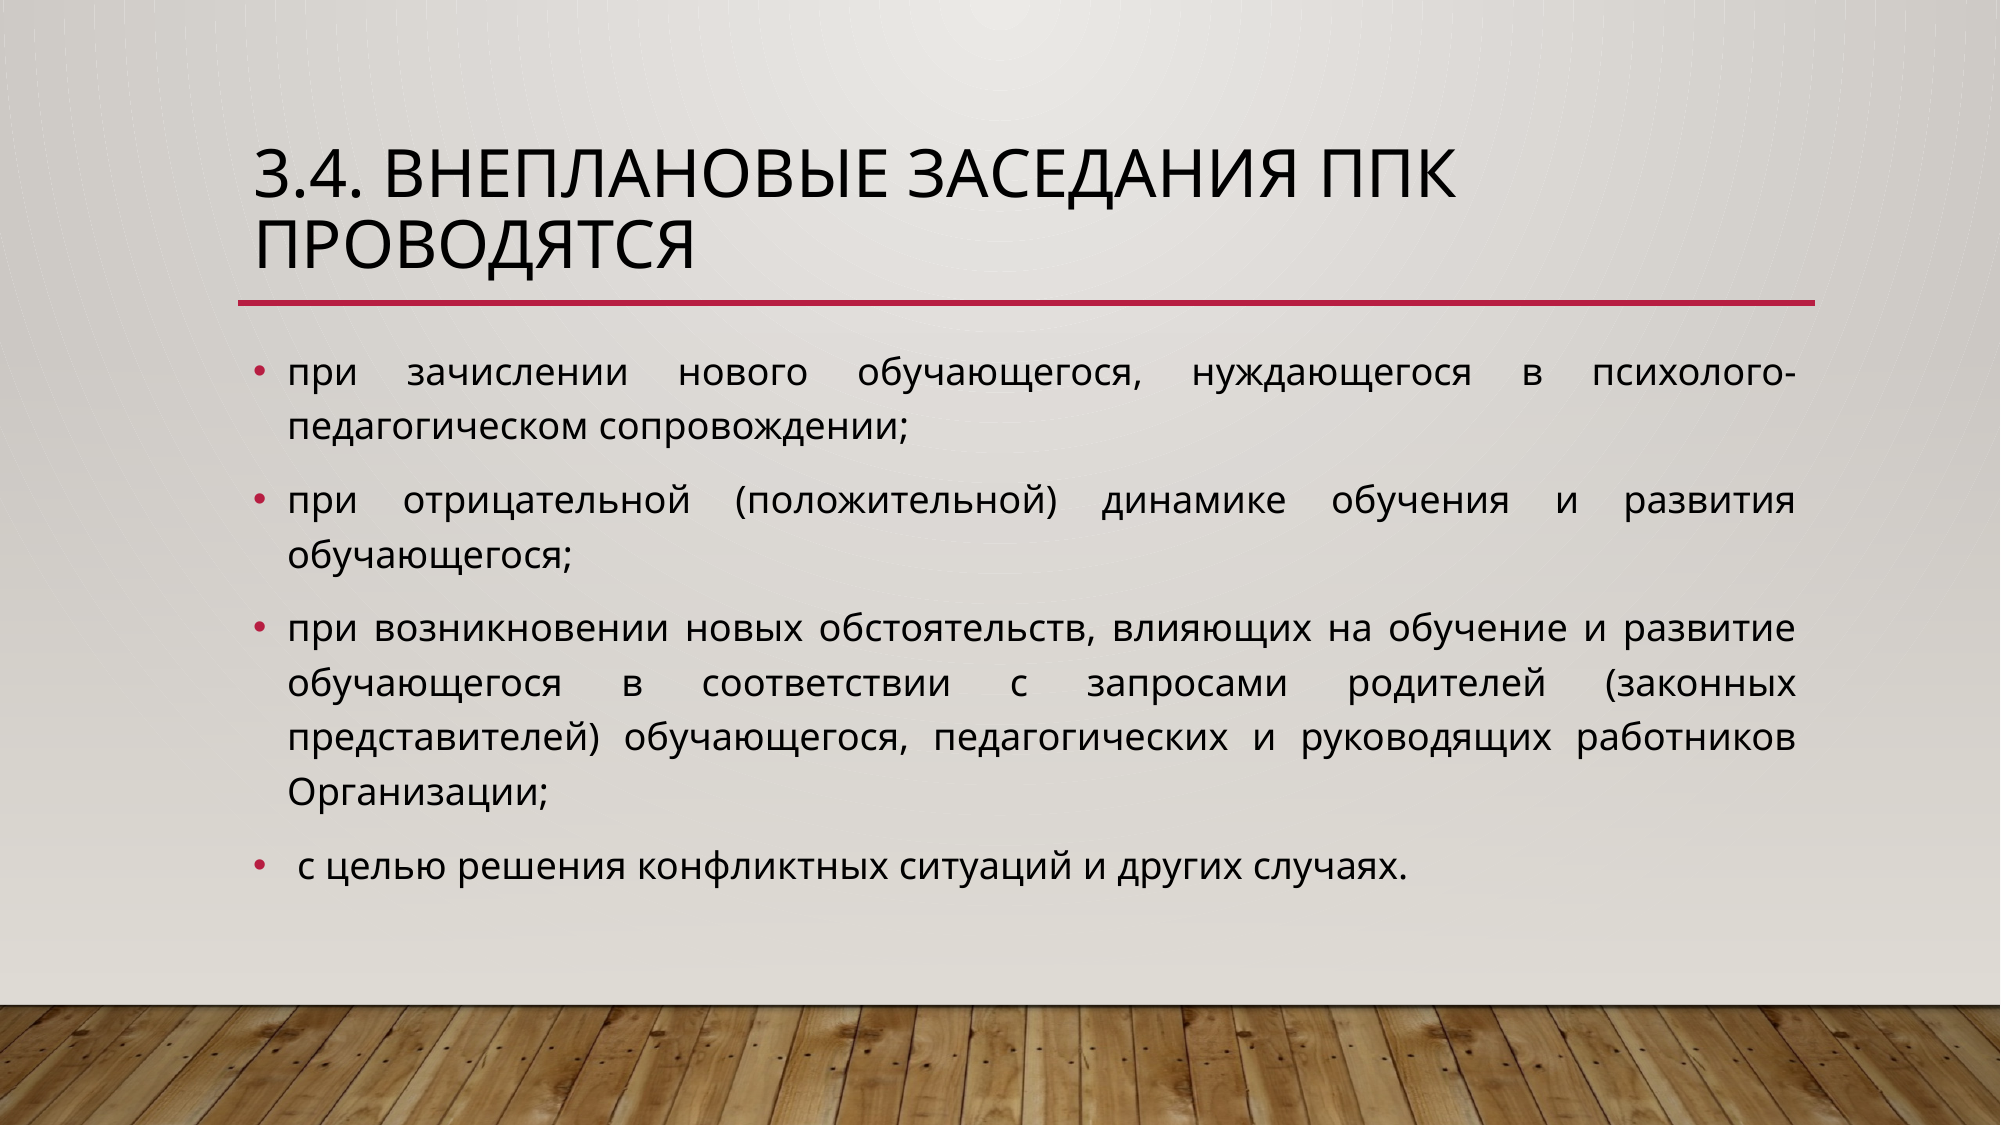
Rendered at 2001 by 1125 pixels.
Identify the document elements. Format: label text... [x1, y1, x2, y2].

picture [0, 1005, 2000, 1125]
list при зачислении нового обучающегося, нуждающегося в психолого-педагогическом сопровождении; при отрицательной (положительной) динамике обучения и развития обучающегося; при возникновении новых обстоятельств, влияющих на обучение и развитие обучающегося в соответствии с запросами родителей (законных представителей) обучающегося, педагогических и руководящих работников Организации; с целью решения конфликтных ситуаций и других случаях. [238, 330, 1814, 897]
title 3.4. Внеплановые заседания ППк проводятся [238, 131, 1814, 305]
